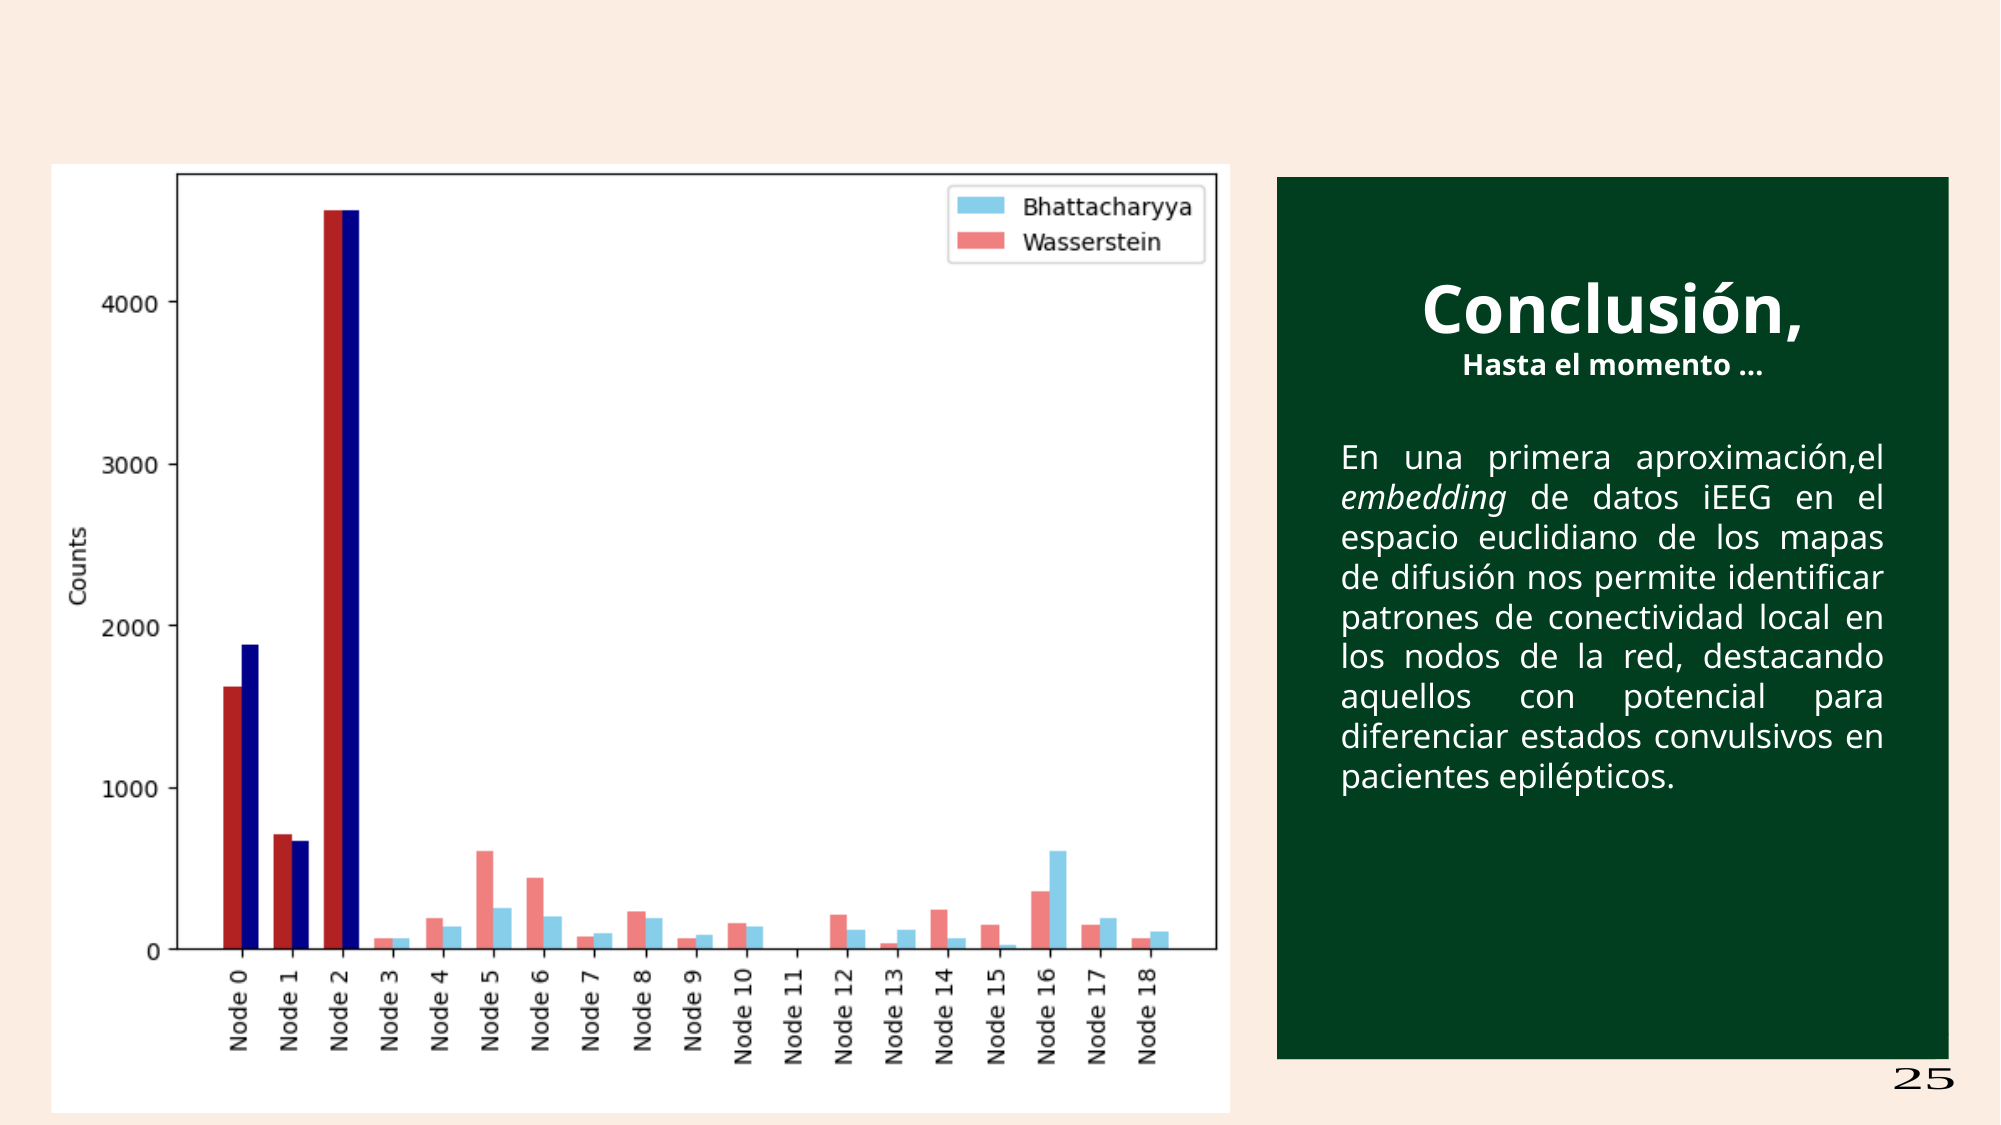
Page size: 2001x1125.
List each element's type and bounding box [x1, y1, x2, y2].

picture [50, 164, 1231, 1113]
text_box [1276, 176, 1949, 1060]
